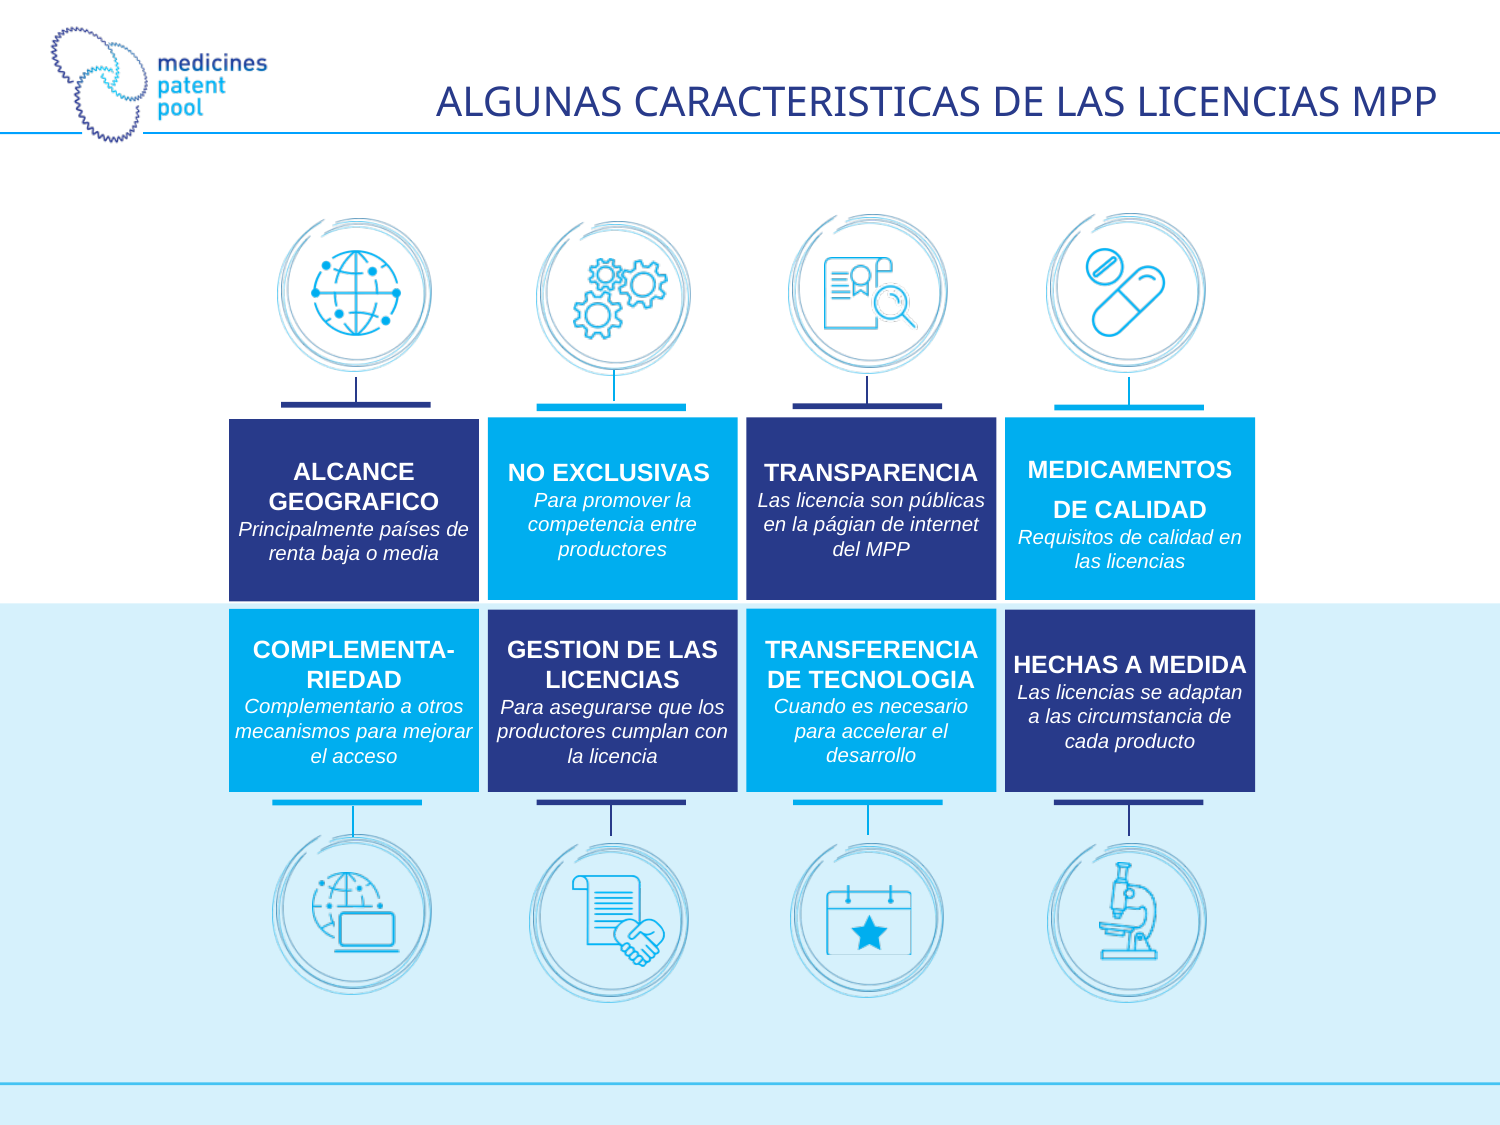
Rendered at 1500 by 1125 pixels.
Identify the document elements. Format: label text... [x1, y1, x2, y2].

text_box MEDICAMENTOS DE CALIDAD Requisitos de calidad en las licencias [1158, 417, 1256, 600]
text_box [529, 799, 690, 1004]
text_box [1046, 799, 1207, 1004]
title ALGUNAS CARACTERISTICAS DE LAS LICENCIAS MPP [275, 28, 1448, 134]
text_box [788, 214, 948, 221]
picture [823, 257, 920, 331]
text_box GESTION DE LAS LICENCIAS Para asegurarse que los productores cumplan con la licencia [487, 609, 536, 792]
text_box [277, 217, 432, 408]
picture [573, 258, 668, 341]
text_box HECHAS A MEDIDA Las licencias se adaptan a las circumstancia de cada producto [1158, 609, 1256, 792]
picture [826, 884, 912, 955]
text_box ALCANCE GEOGRAFICO Principalmente países de renta baja o media [229, 419, 479, 602]
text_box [536, 221, 1158, 961]
picture [569, 871, 668, 971]
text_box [1046, 213, 1206, 411]
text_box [271, 799, 432, 995]
text_box [0, 603, 1500, 1125]
picture [44, 20, 274, 150]
picture [1078, 245, 1173, 341]
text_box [789, 799, 944, 998]
text_box NO EXCLUSIVAS Para promover la competencia entre productores [487, 417, 536, 600]
text_box COMPLEMENTA-RIEDAD Complementario a otros mecanismos para mejorar el acceso [229, 608, 479, 792]
